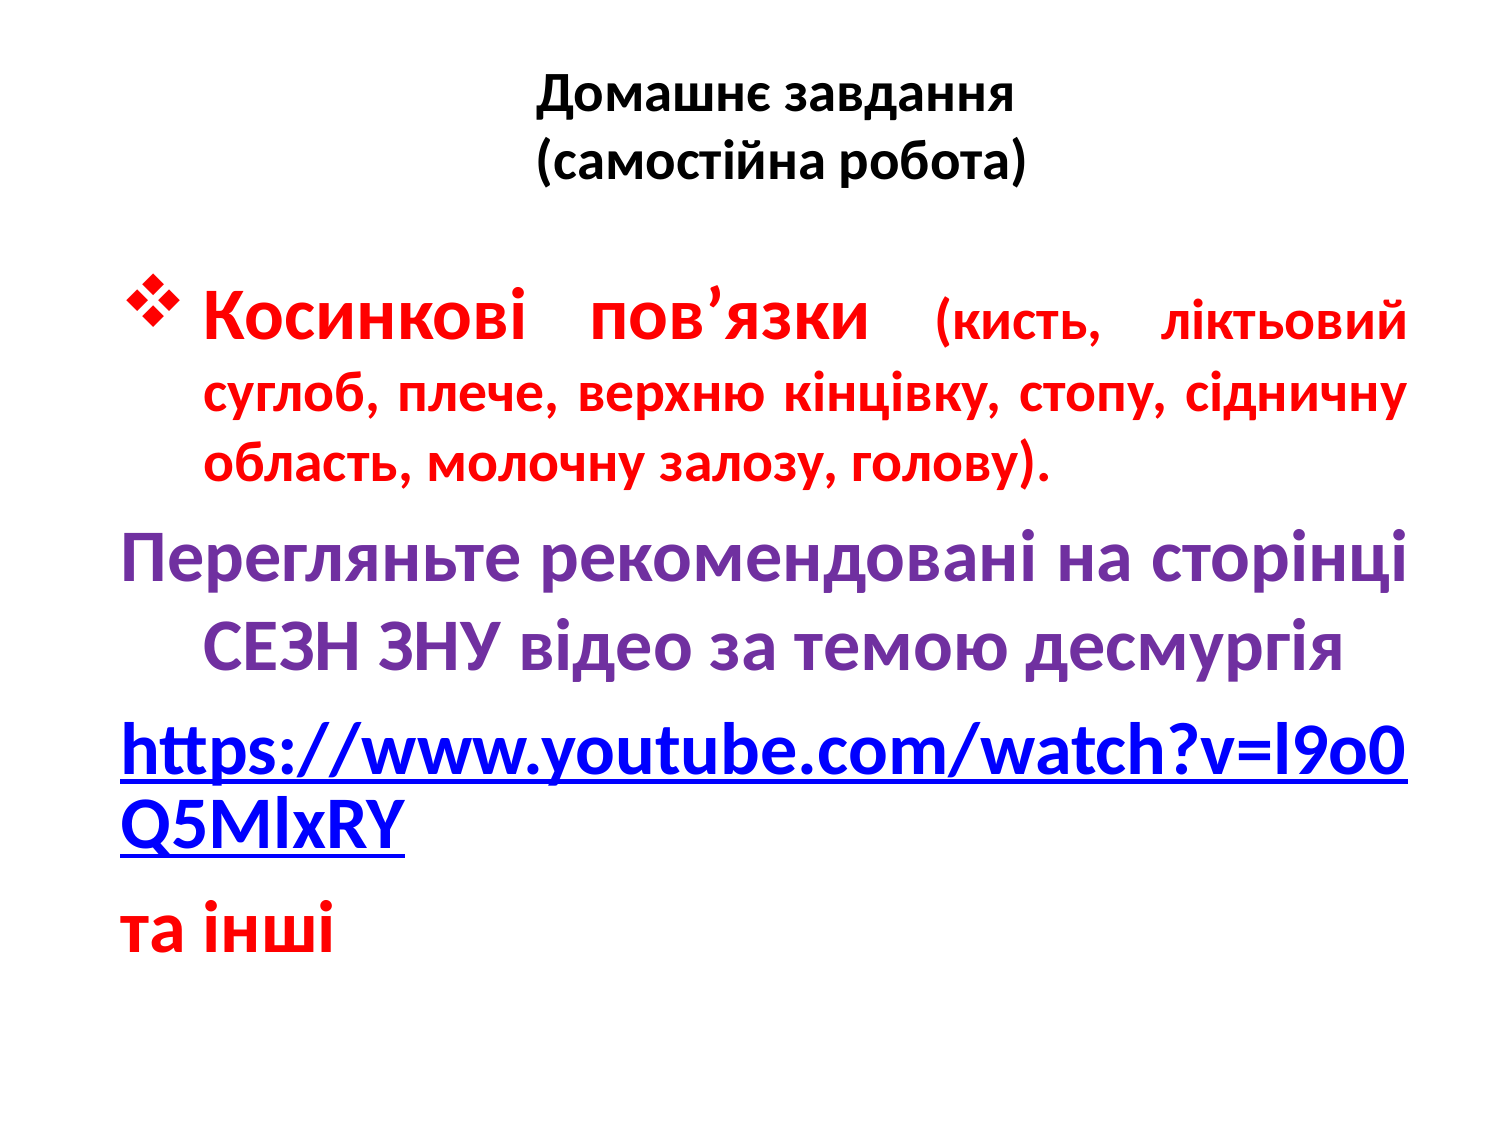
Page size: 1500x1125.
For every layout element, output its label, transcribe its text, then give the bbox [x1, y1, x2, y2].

text_box Косинкові пов’язки (кисть, ліктьовий суглоб, плече, верхню кінцівку, стопу, сідничну область, молочну залозу, голову). Перегляньте рекомендовані на сторінці СЕЗН ЗНУ відео за темою десмургія https://www.youtube.com/watch?v=l9o0Q5MlxRY та інші [105, 257, 1425, 985]
text_box Домашнє завдання (самостійна робота) [140, 46, 1424, 200]
